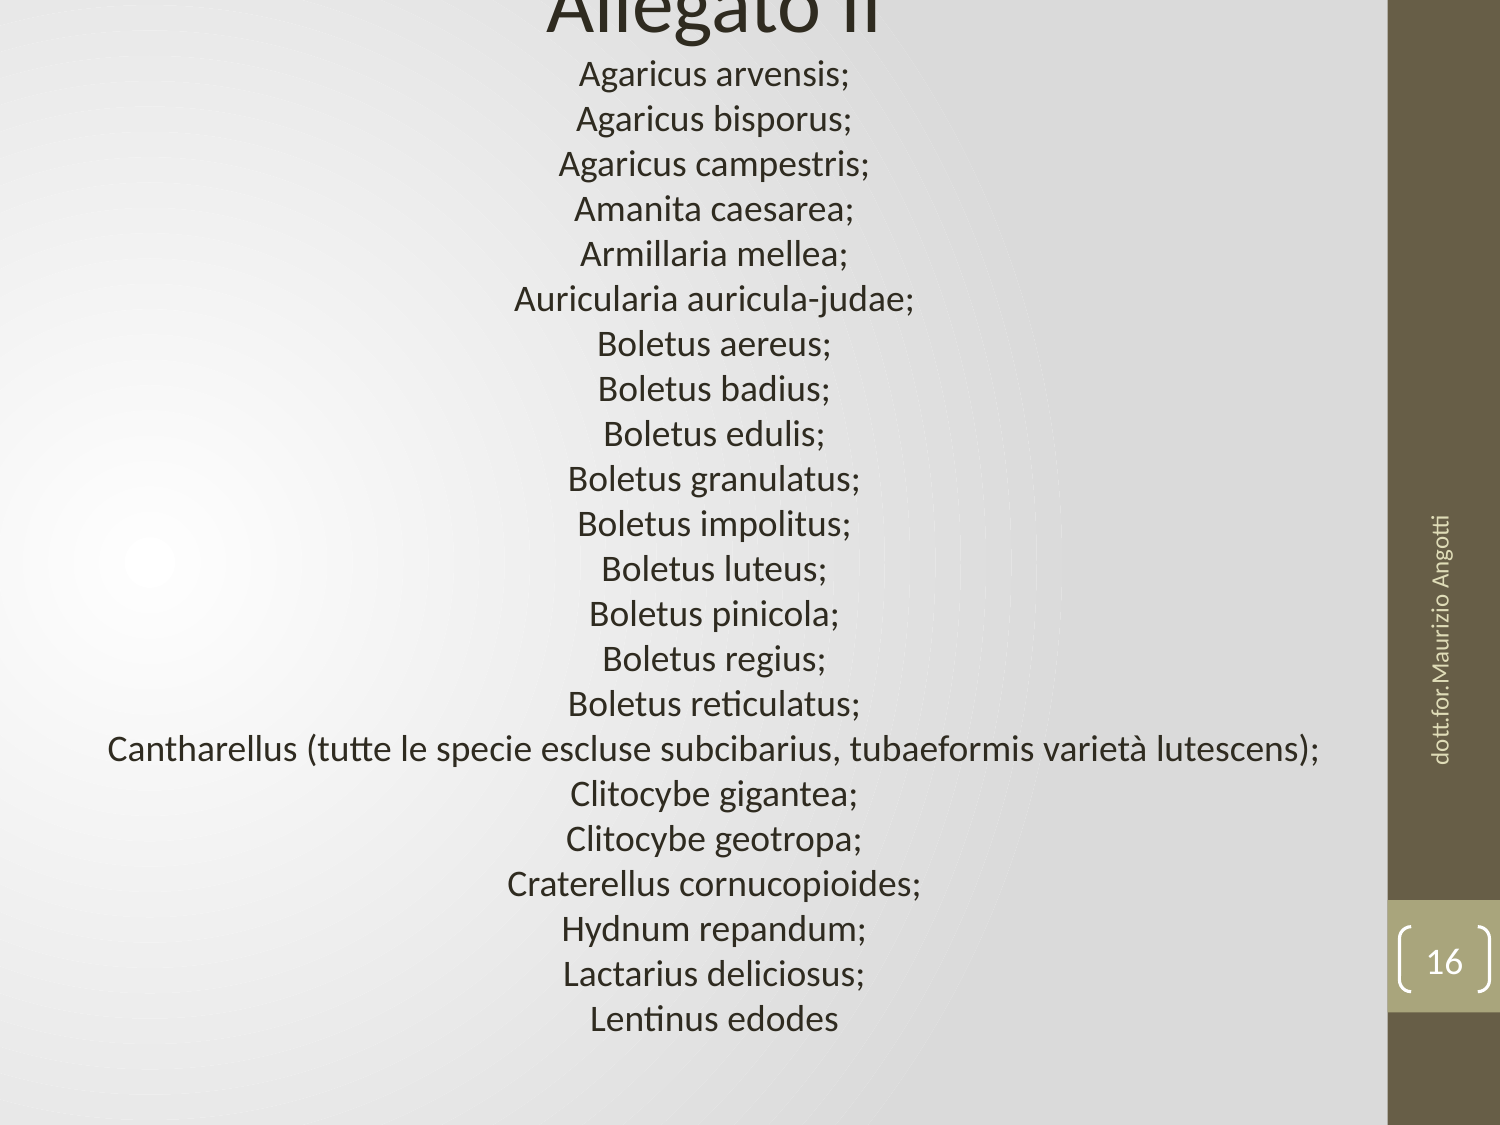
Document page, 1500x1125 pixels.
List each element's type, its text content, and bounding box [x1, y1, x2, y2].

slide_number 16 [1397, 925, 1492, 994]
footer dott.for.Maurizio Angotti [1408, 500, 1469, 889]
text_box Allegato II Agaricus arvensis; Agaricus bisporus; Agaricus campestris; Amanita caesarea; Armillaria mellea; Auricularia auricula-judae; Boletus aereus; Boletus badius; Boletus edulis; Boletus granulatus; Boletus impolitus; Boletus luteus; Boletus pinicola; Boletus regius; Boletus reticulatus; Cantharellus (tutte le specie escluse subcibarius, tubaeformis varietà lutescens); Clitocybe gigantea; Clitocybe geotropa; Craterellus cornucopioides; Hydnum repandum; Lactarius deliciosus; Lentinus edodes [29, 0, 1400, 1047]
